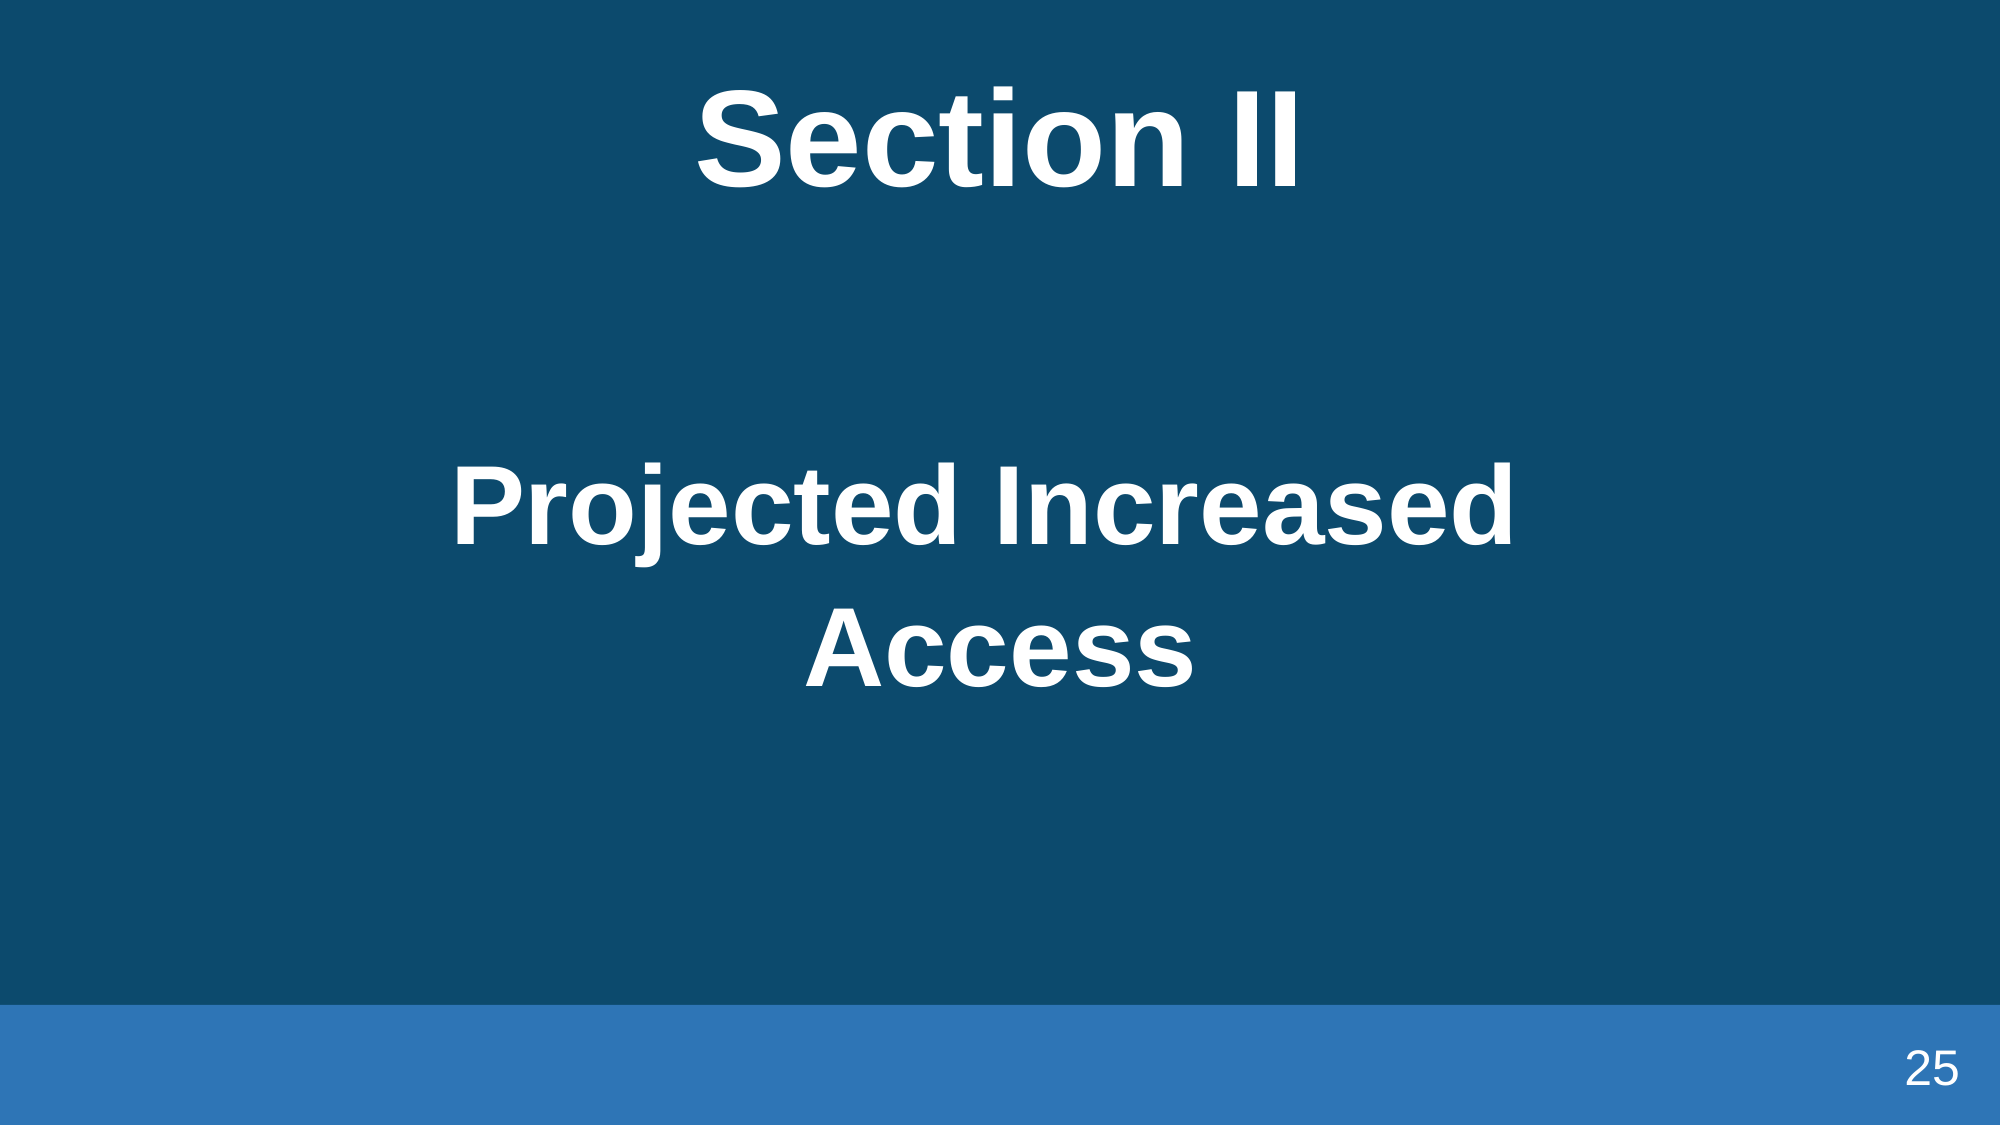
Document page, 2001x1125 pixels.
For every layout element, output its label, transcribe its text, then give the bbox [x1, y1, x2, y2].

title Section II [24, 33, 1975, 251]
slide_number 25 [1524, 1035, 1975, 1095]
list Projected Increased Access [24, 268, 1975, 995]
